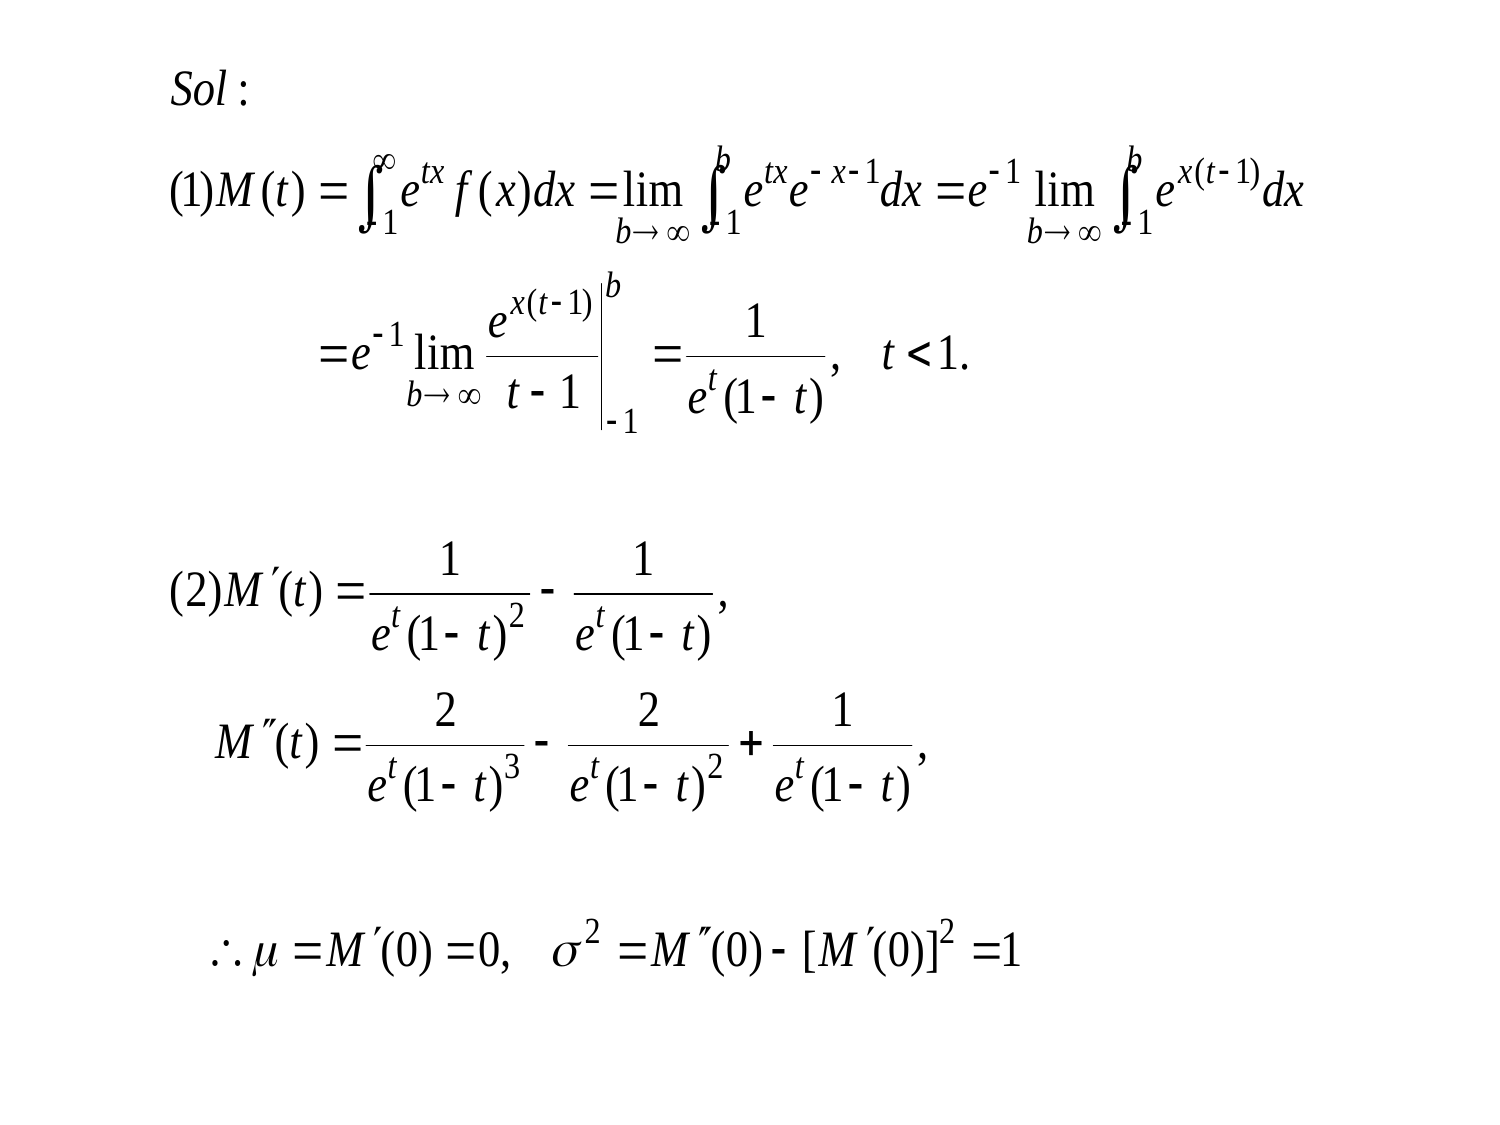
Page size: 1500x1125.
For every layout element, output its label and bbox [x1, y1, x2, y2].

list [165, 62, 1310, 986]
